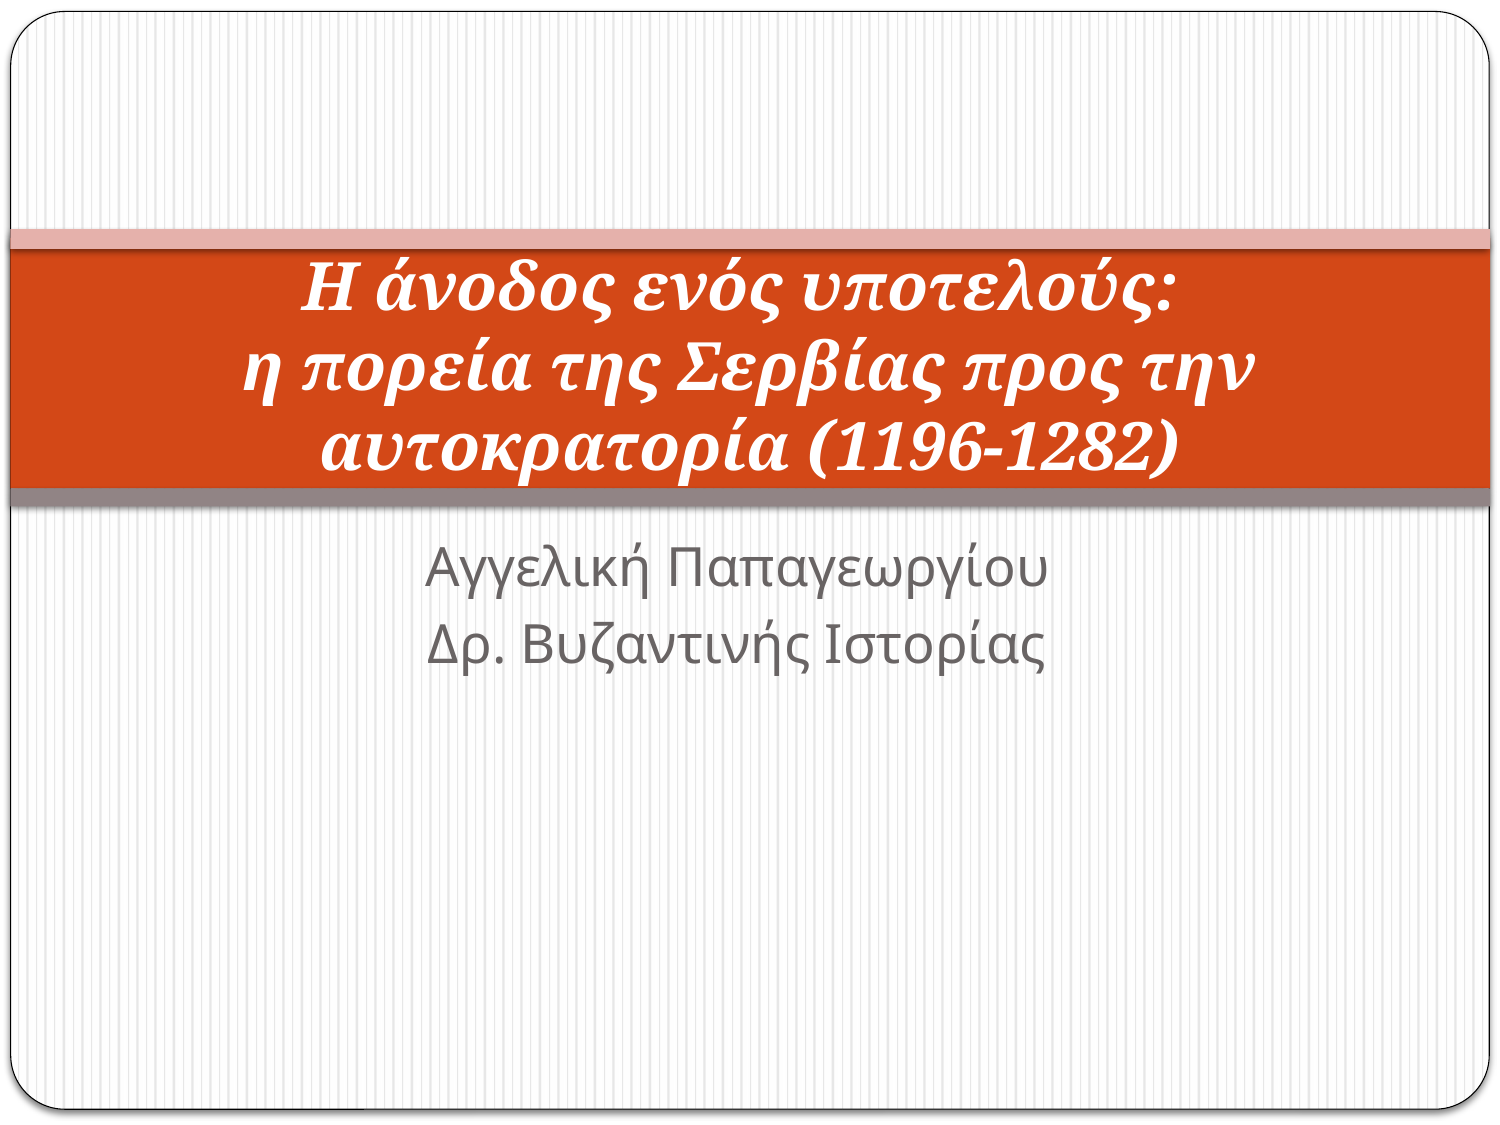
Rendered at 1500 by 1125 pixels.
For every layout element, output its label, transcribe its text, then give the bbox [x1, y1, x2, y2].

title Η άνοδος ενός υποτελούς: η πορεία της Σερβίας προς την αυτοκρατορία (1196-1282) [75, 247, 1425, 489]
subtitle Αγγελική Παπαγεωργίου Δρ. Βυζαντινής Ιστορίας [212, 525, 1263, 788]
